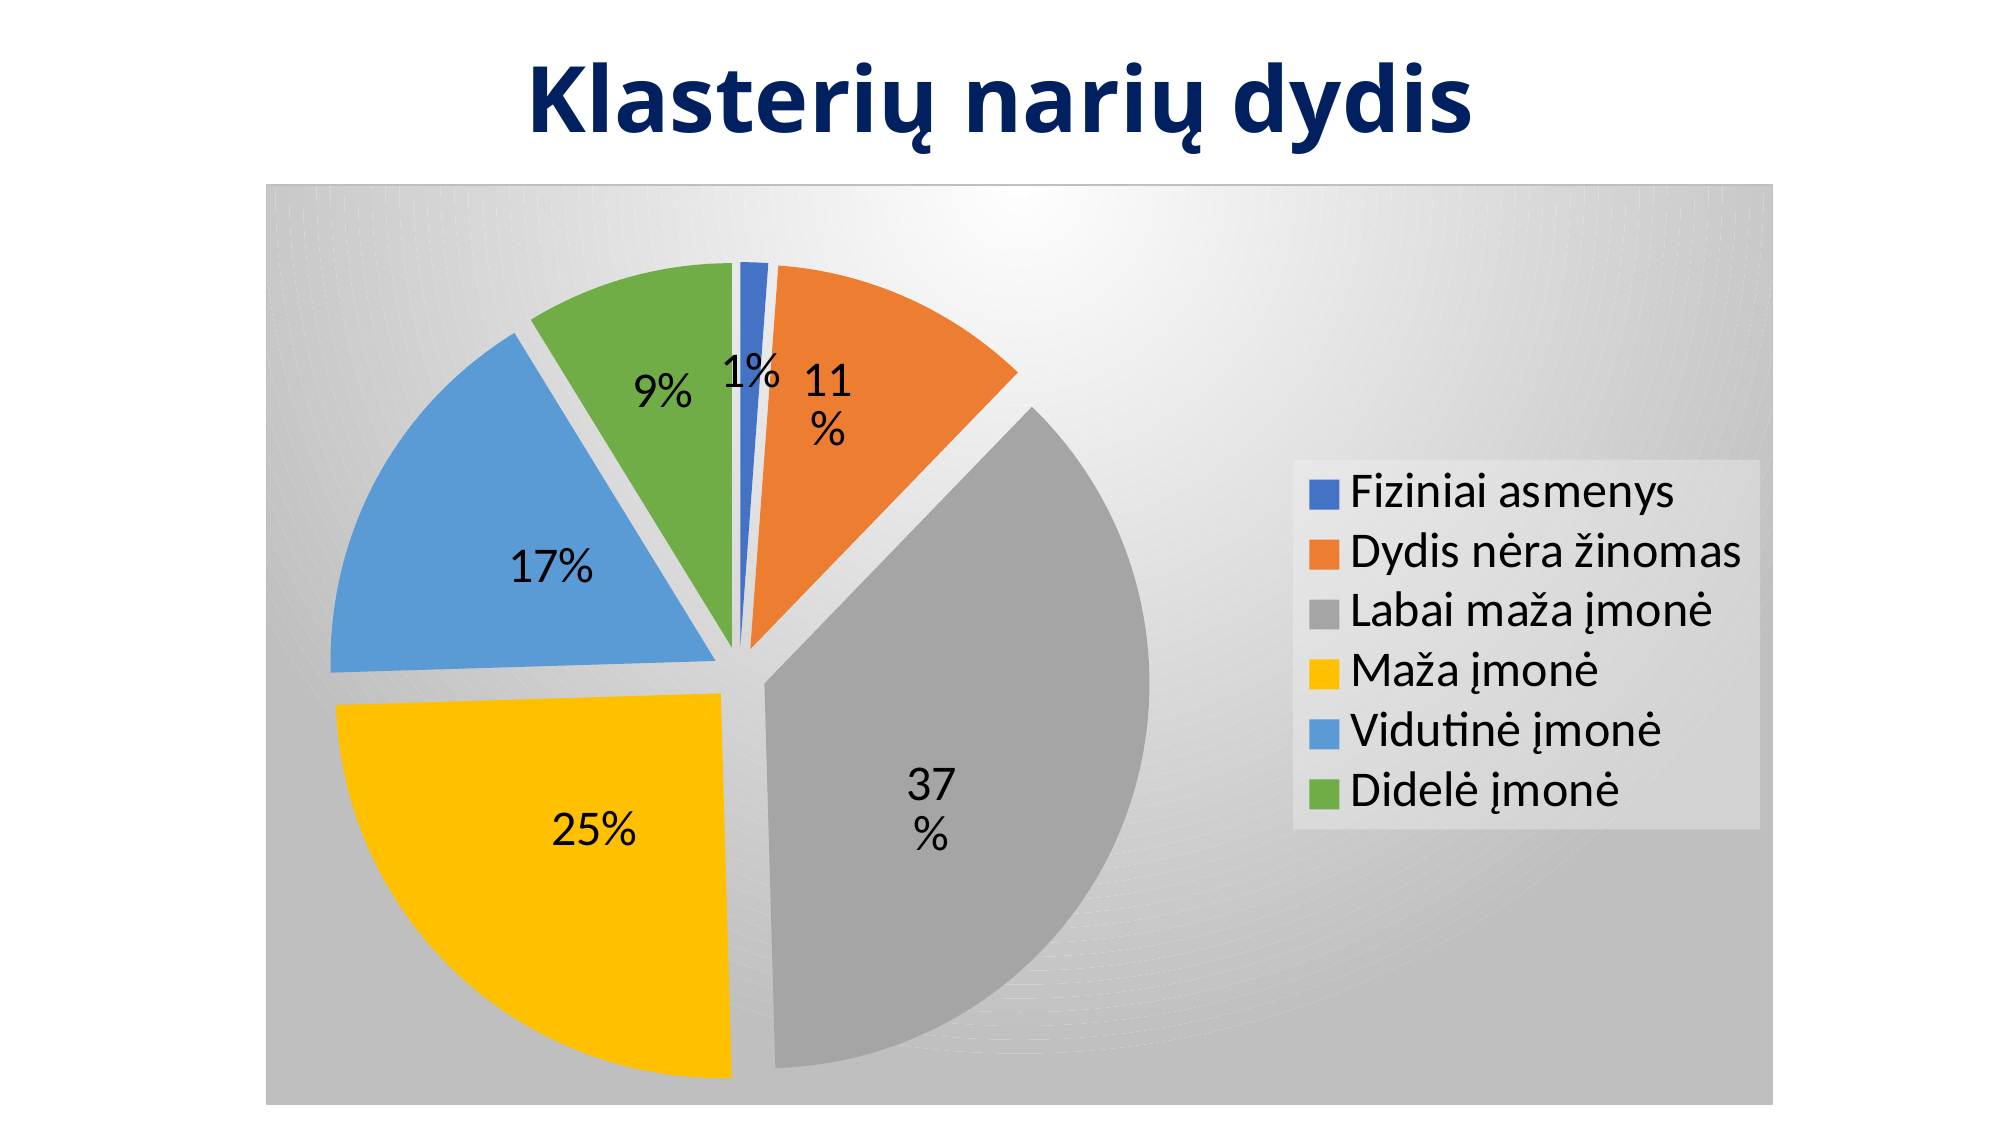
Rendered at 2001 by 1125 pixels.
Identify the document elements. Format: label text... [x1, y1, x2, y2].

chart [265, 184, 1774, 1105]
title Klasterių narių dydis [137, 20, 1863, 185]
